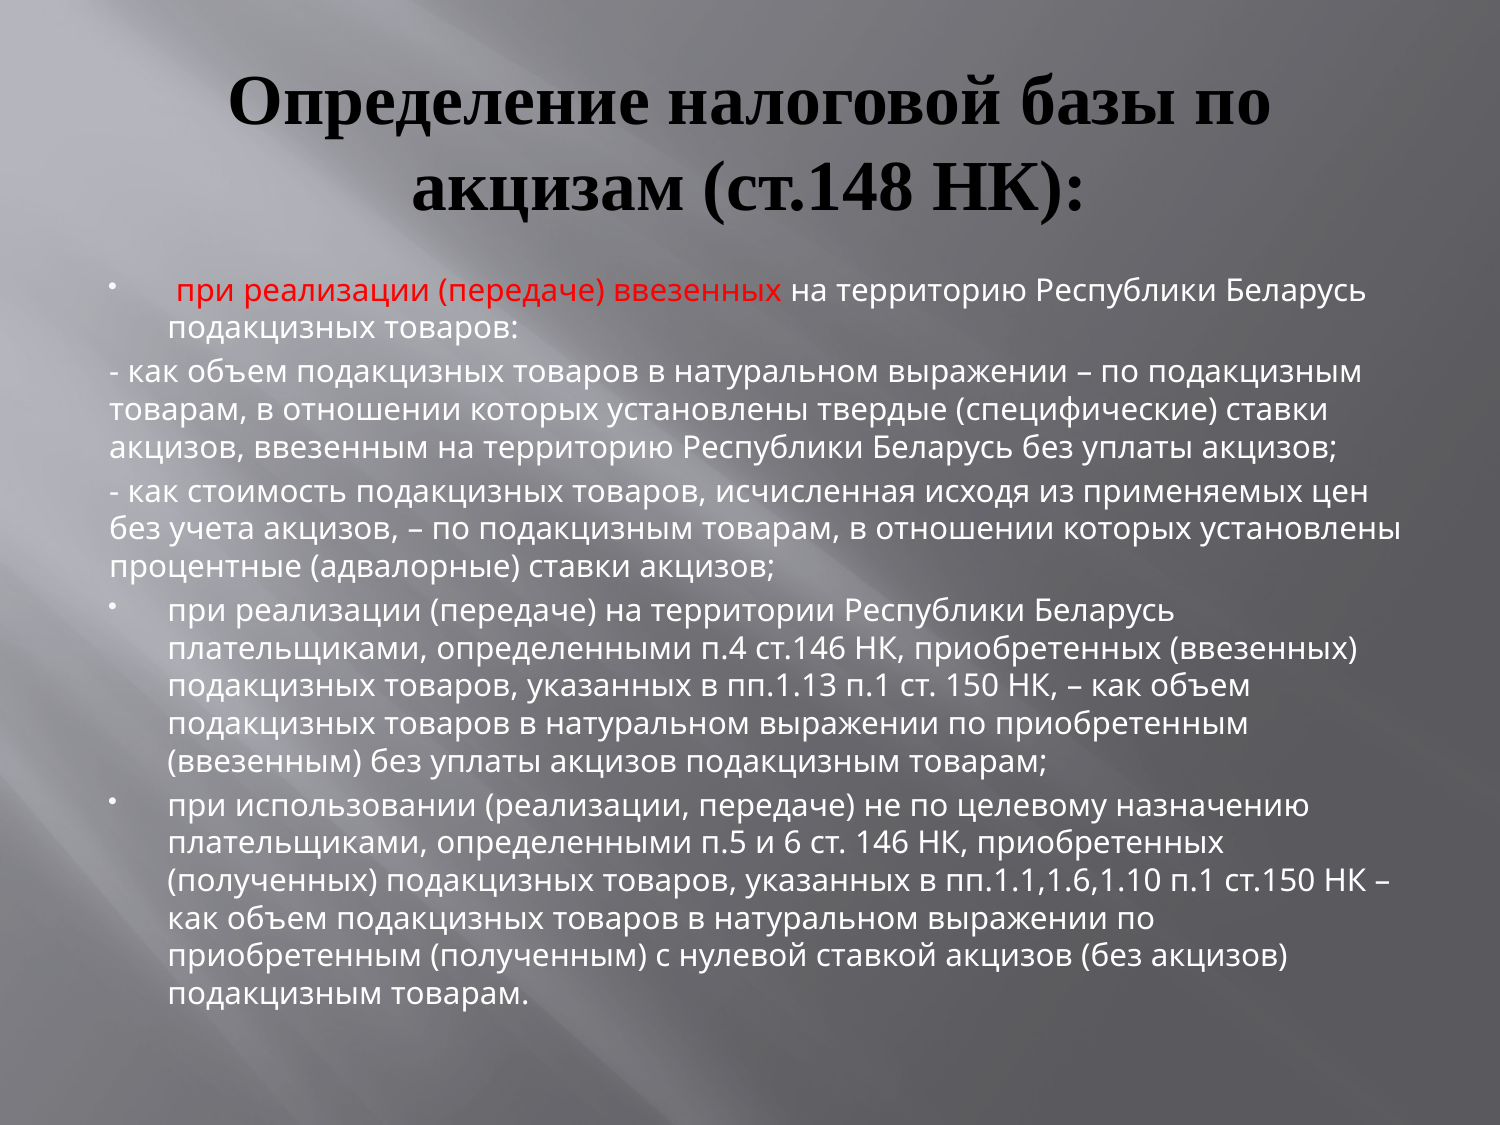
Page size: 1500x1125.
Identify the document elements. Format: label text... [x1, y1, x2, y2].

title Определение налоговой базы по акцизам (ст.148 НК): [75, 45, 1425, 233]
list при реализации (передаче) ввезенных на территорию Республики Беларусь подакцизных товаров: - как объем подакцизных товаров в натуральном выражении – по подакцизным товарам, в отношении которых установлены твердые (специфические) ставки акцизов, ввезенным на территорию Республики Беларусь без уплаты акцизов; - как стоимость подакцизных товаров, исчисленная исходя из применяемых цен без учета акцизов, – по подакцизным товарам, в отношении которых установлены процентные (адвалорные) ставки акцизов; при реализации (передаче) на территории Республики Беларусь плательщиками, определенными п.4 ст.146 НК, приобретенных (ввезенных) подакцизных товаров, указанных в пп.1.13 п.1 ст. 150 НК, – как объем подакцизных товаров в натуральном выражении по приобретенным (ввезенным) без уплаты акцизов подакцизным товарам; при использовании (реализации, передаче) не по целевому назначению плательщиками, определенными п.5 и 6 ст. 146 НК, приобретенных (полученных) подакцизных товаров, указанных в пп.1.1,1.6,1.10 п.1 ст.150 НК – как объем подакцизных товаров в натуральном выражении по приобретенным (полученным) с нулевой ставкой акцизов (без акцизов) подакцизным товарам. [75, 262, 1425, 1035]
